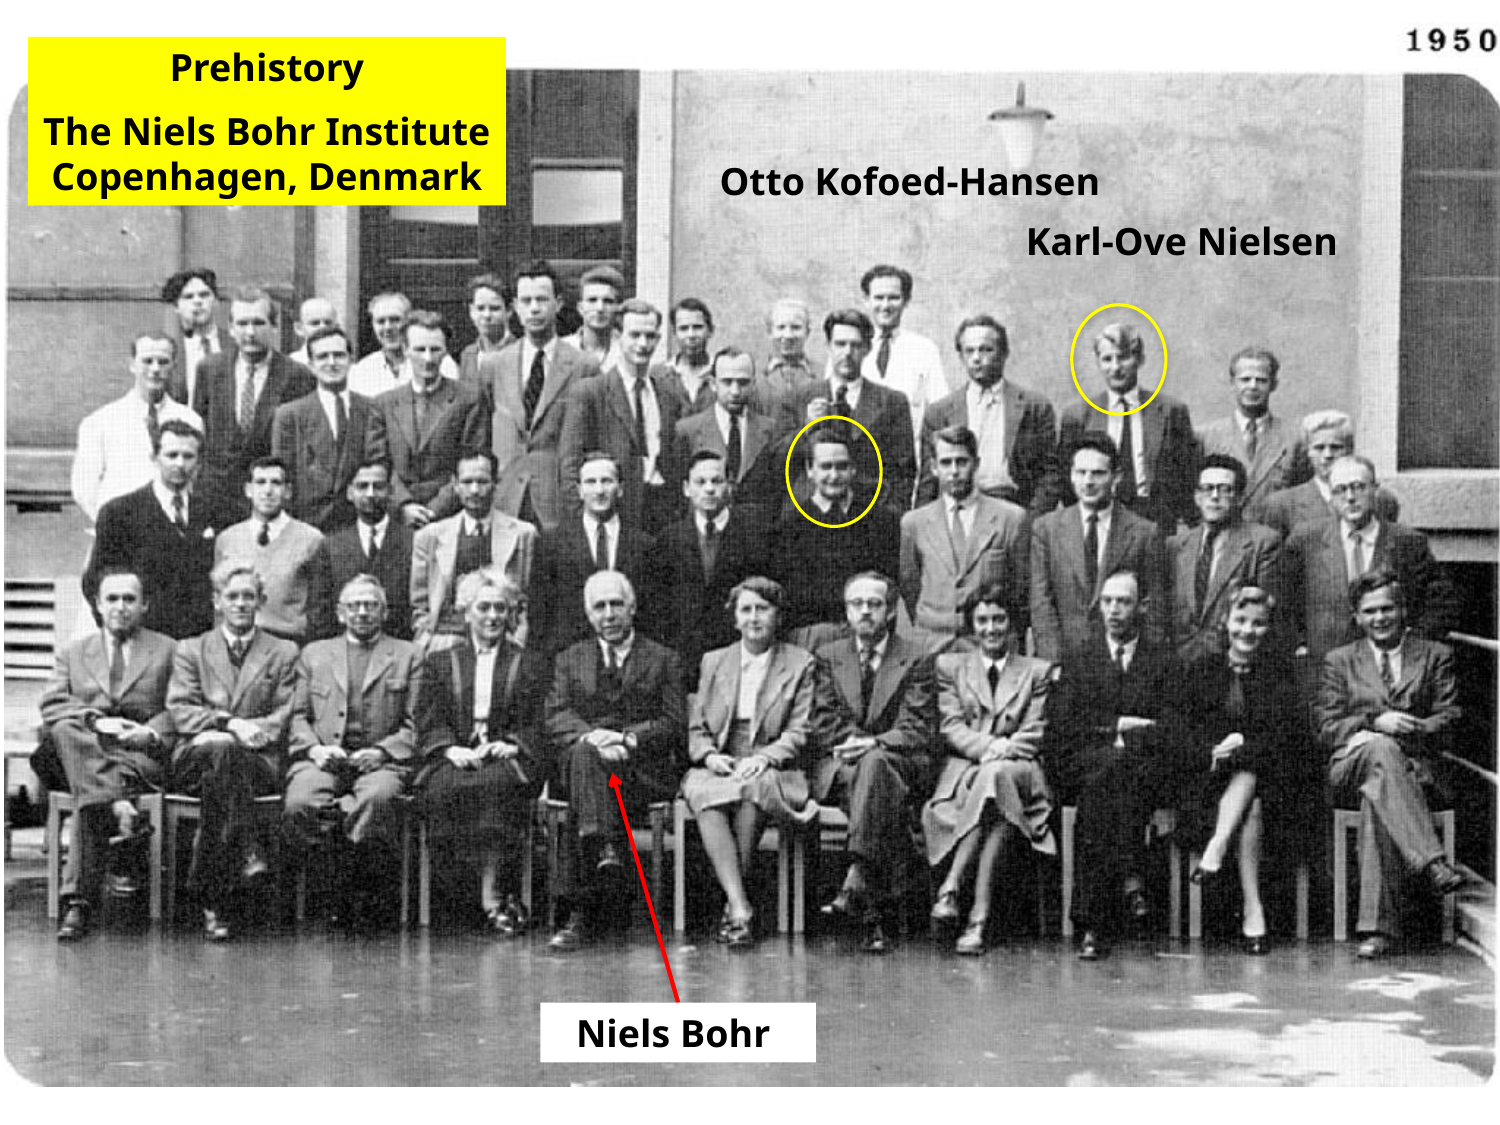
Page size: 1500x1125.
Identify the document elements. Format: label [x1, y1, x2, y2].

picture [4, 22, 1500, 1087]
text_box [540, 772, 817, 1064]
text_box [677, 150, 1143, 527]
text_box [1009, 210, 1355, 415]
